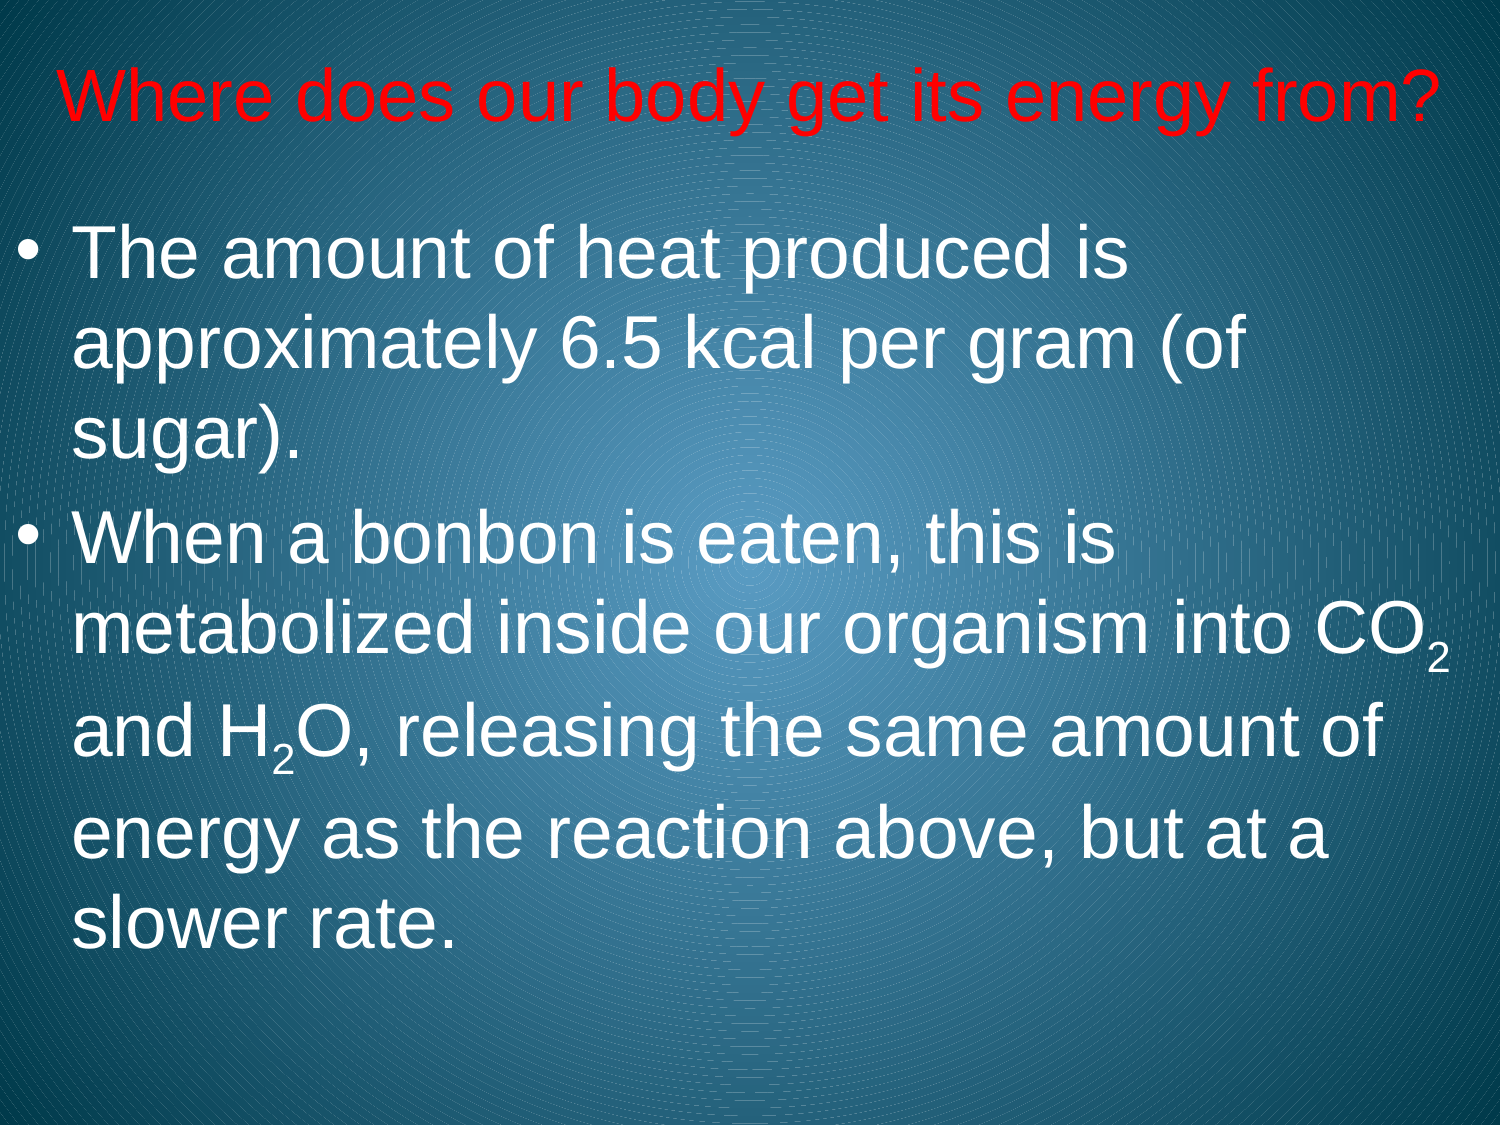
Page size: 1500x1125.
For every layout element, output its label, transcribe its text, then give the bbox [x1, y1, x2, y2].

list The amount of heat produced is approximately 6.5 kcal per gram (of sugar). When a bonbon is eaten, this is metabolized inside our organism into CO2 and H2O, releasing the same amount of energy as the reaction above, but at a slower rate. [0, 196, 1500, 1005]
title Where does our body get its energy from? [0, 0, 1500, 185]
